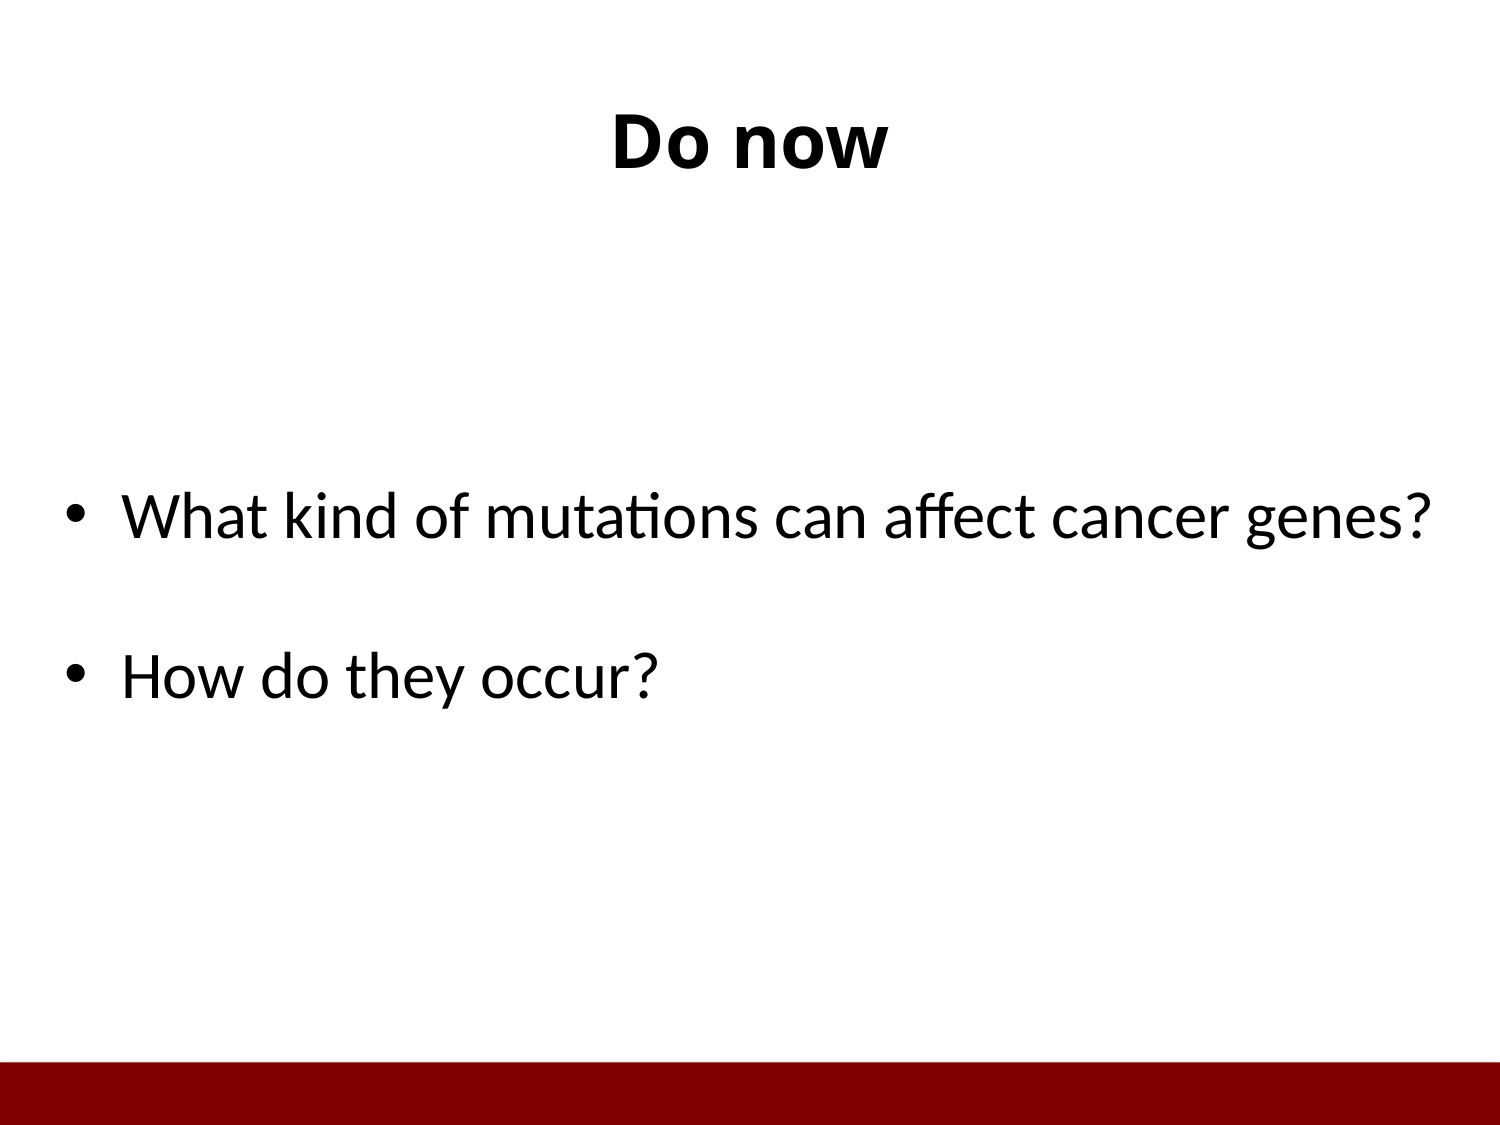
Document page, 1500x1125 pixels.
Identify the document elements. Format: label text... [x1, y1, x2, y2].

title Do now [75, 45, 1425, 233]
text_box What kind of mutations can affect cancer genes? How do they occur? [49, 464, 1469, 780]
